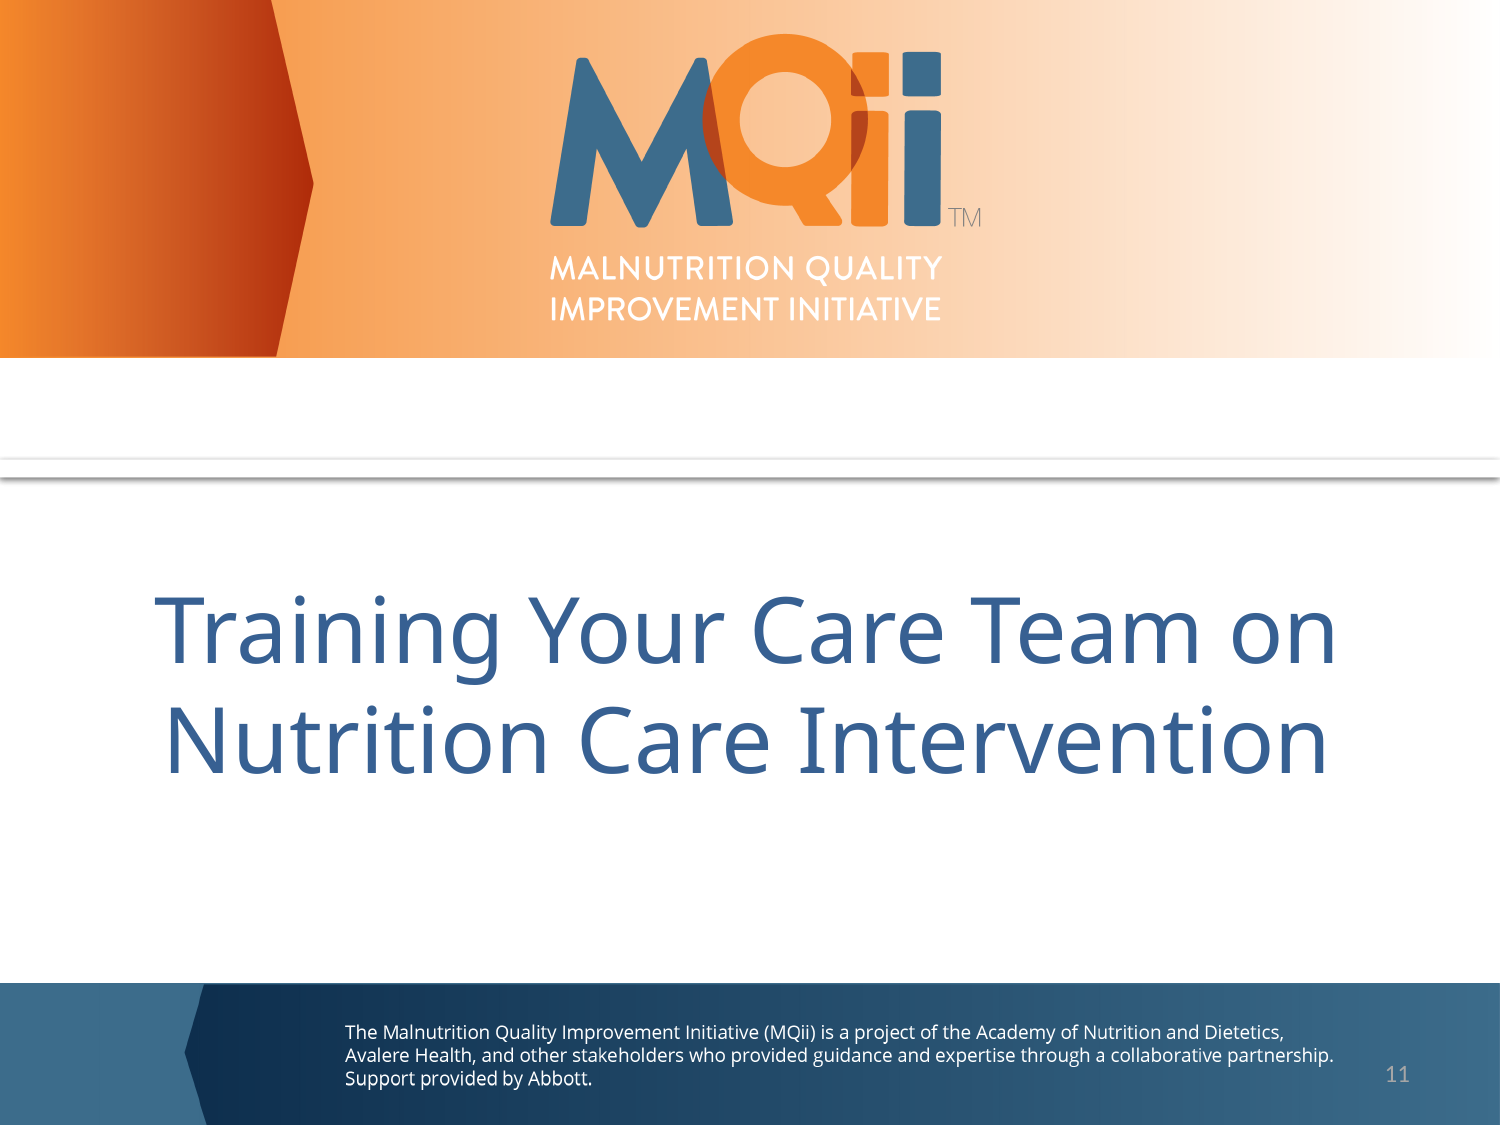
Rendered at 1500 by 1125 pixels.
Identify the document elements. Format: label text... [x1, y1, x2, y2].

slide_number 11 [1273, 1042, 1425, 1103]
picture [0, 0, 1500, 358]
text_box Training Your Care Team on Nutrition Care Intervention [110, 564, 1386, 688]
picture [0, 983, 1500, 1125]
